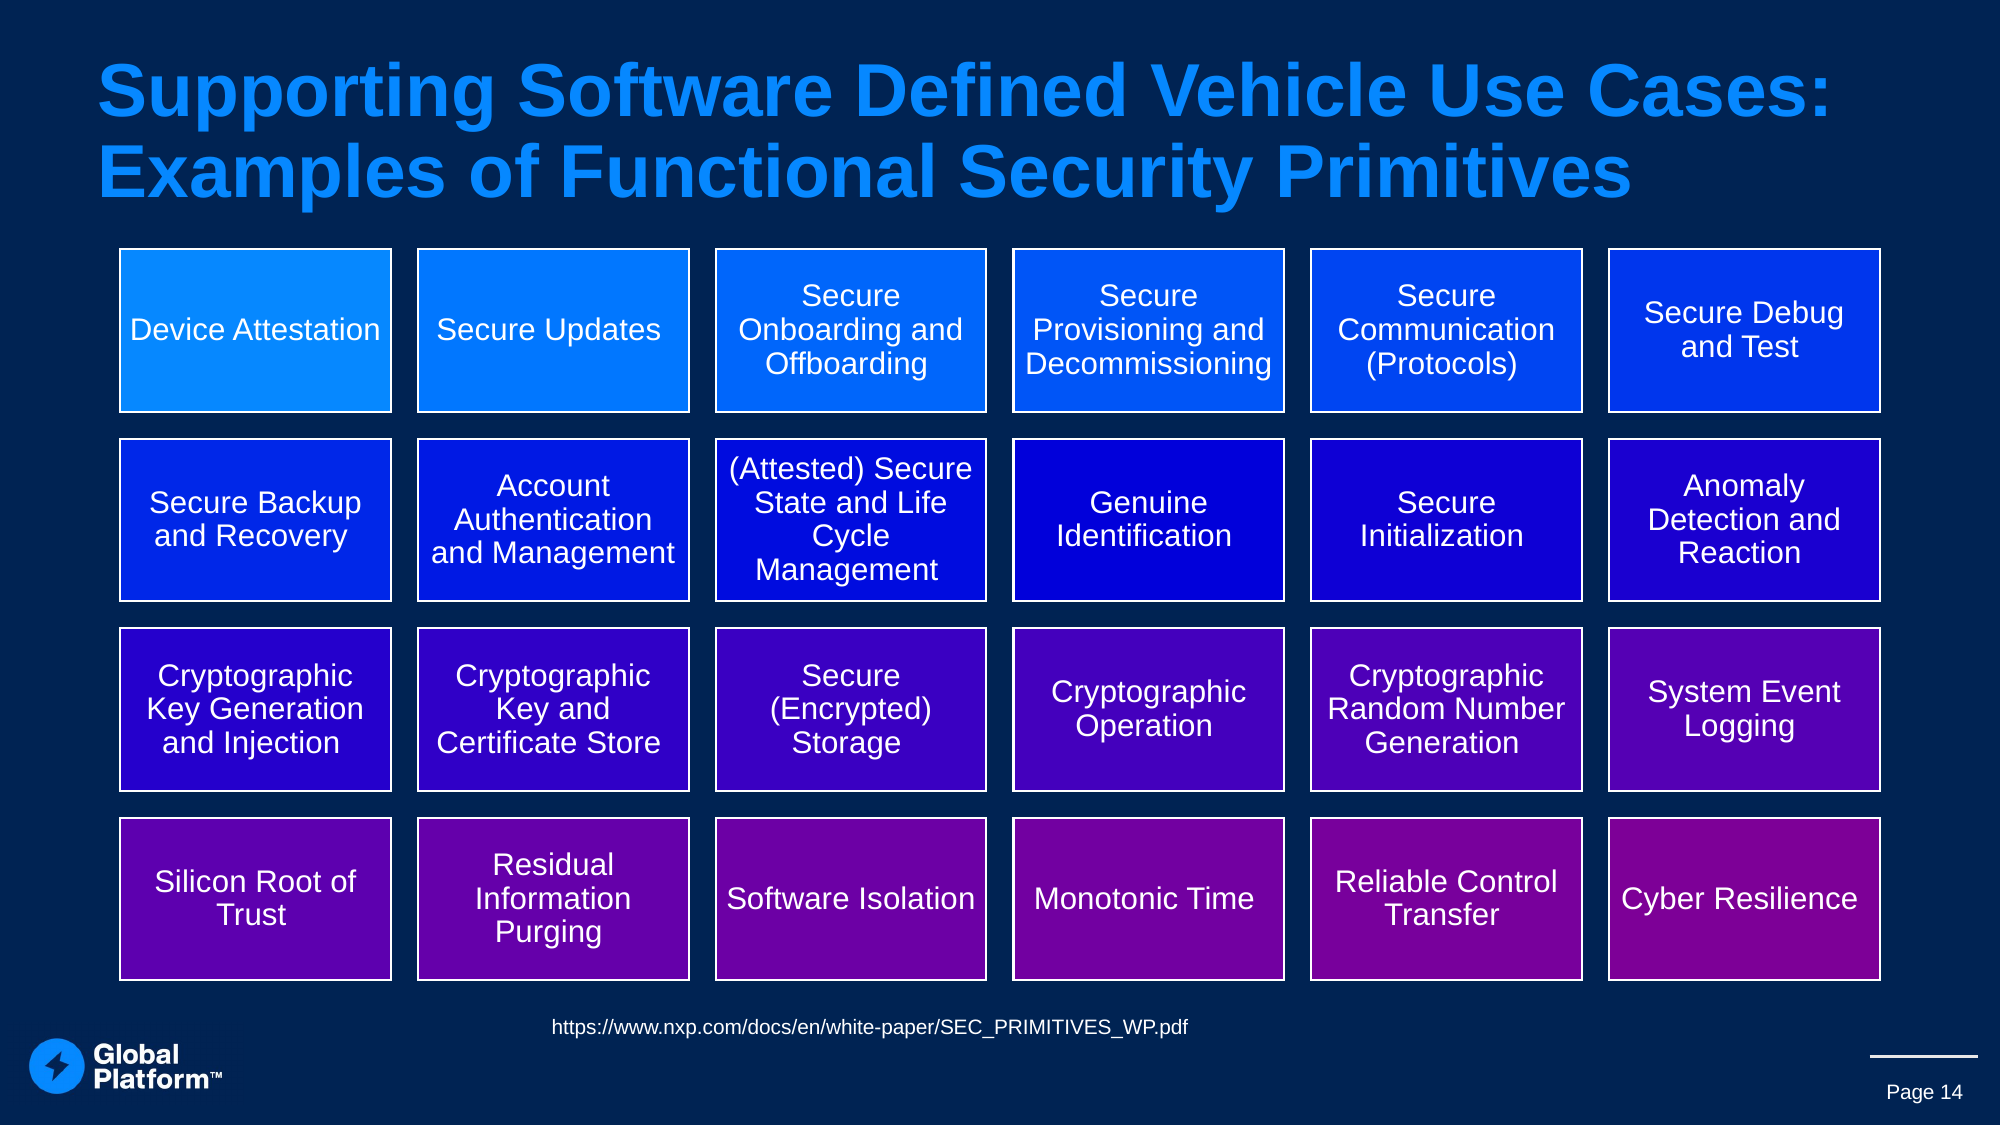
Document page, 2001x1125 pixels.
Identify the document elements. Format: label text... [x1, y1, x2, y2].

text_box https://www.nxp.com/docs/en/white-paper/SEC_PRIMITIVES_WP.pdf [536, 1007, 1538, 1047]
picture [7, 1022, 244, 1105]
title Supporting Software Defined Vehicle Use Cases: Examples of Functional Security Primitives [97, 51, 1858, 119]
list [120, 223, 1880, 1007]
